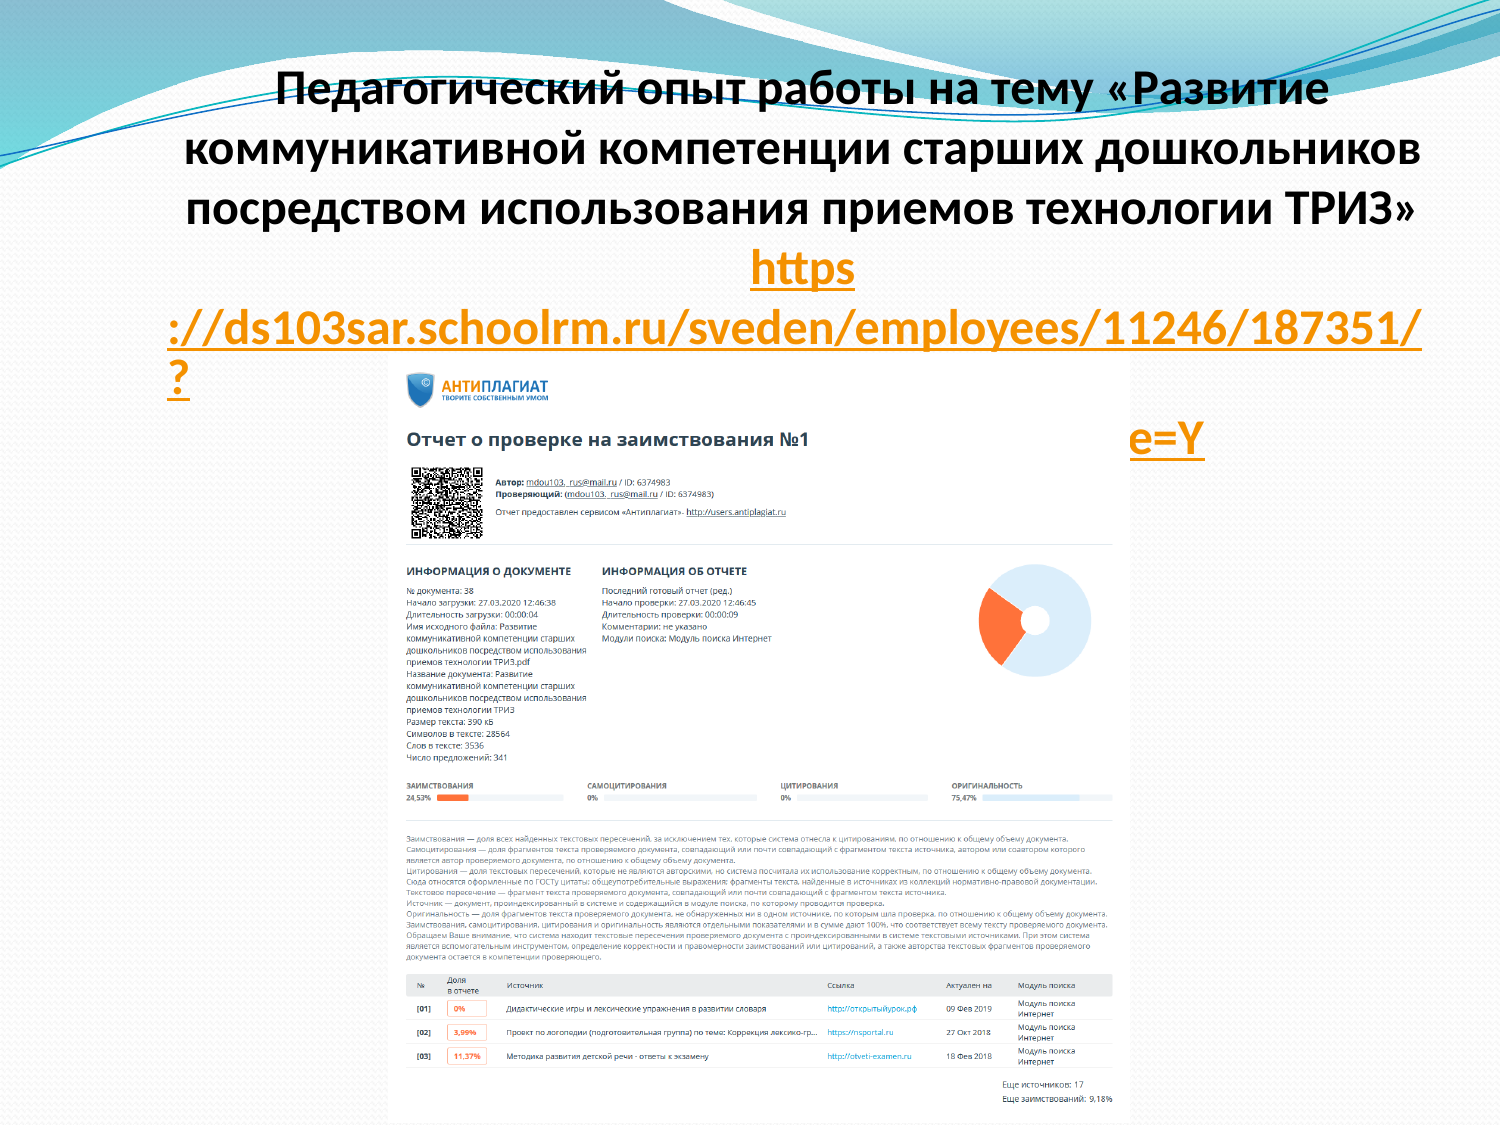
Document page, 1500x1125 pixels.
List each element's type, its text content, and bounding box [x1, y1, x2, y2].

text_box Педагогический опыт работы на тему «Развитие коммуникативной компетенции старших дошкольников посредством использования приемов технологии ТРИЗ» https://ds103sar.schoolrm.ru/sveden/employees/11246/187351/?bitrix_include_areas=Y&clear_cache=Y [152, 46, 1454, 482]
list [388, 354, 1131, 1123]
